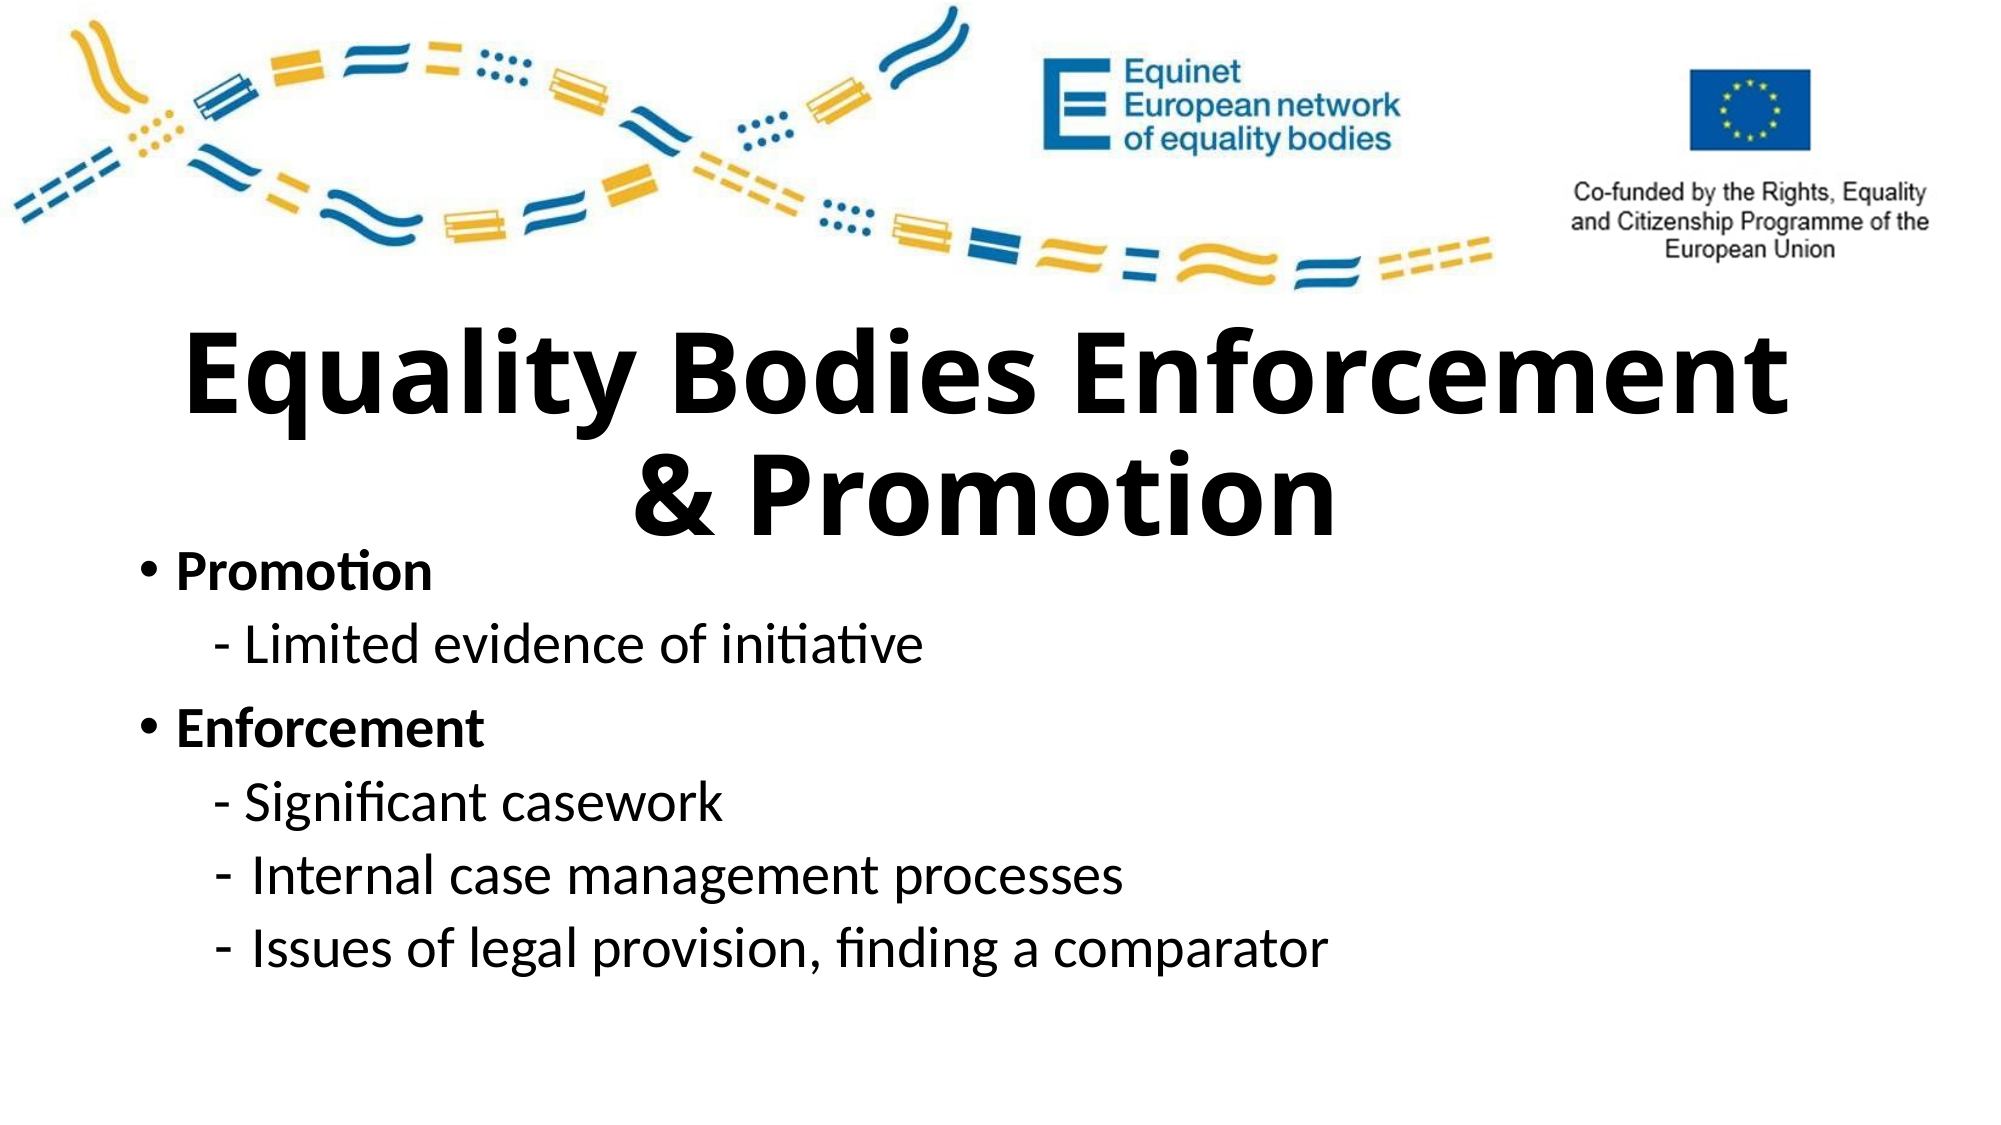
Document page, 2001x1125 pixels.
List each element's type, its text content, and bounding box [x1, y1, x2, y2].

title Equality Bodies Enforcement & Promotion [123, 380, 1849, 497]
list Promotion - Limited evidence of initiative Enforcement - Significant casework Internal case management processes Issues of legal provision, finding a comparator [123, 532, 1849, 1002]
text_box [0, 2, 1957, 294]
